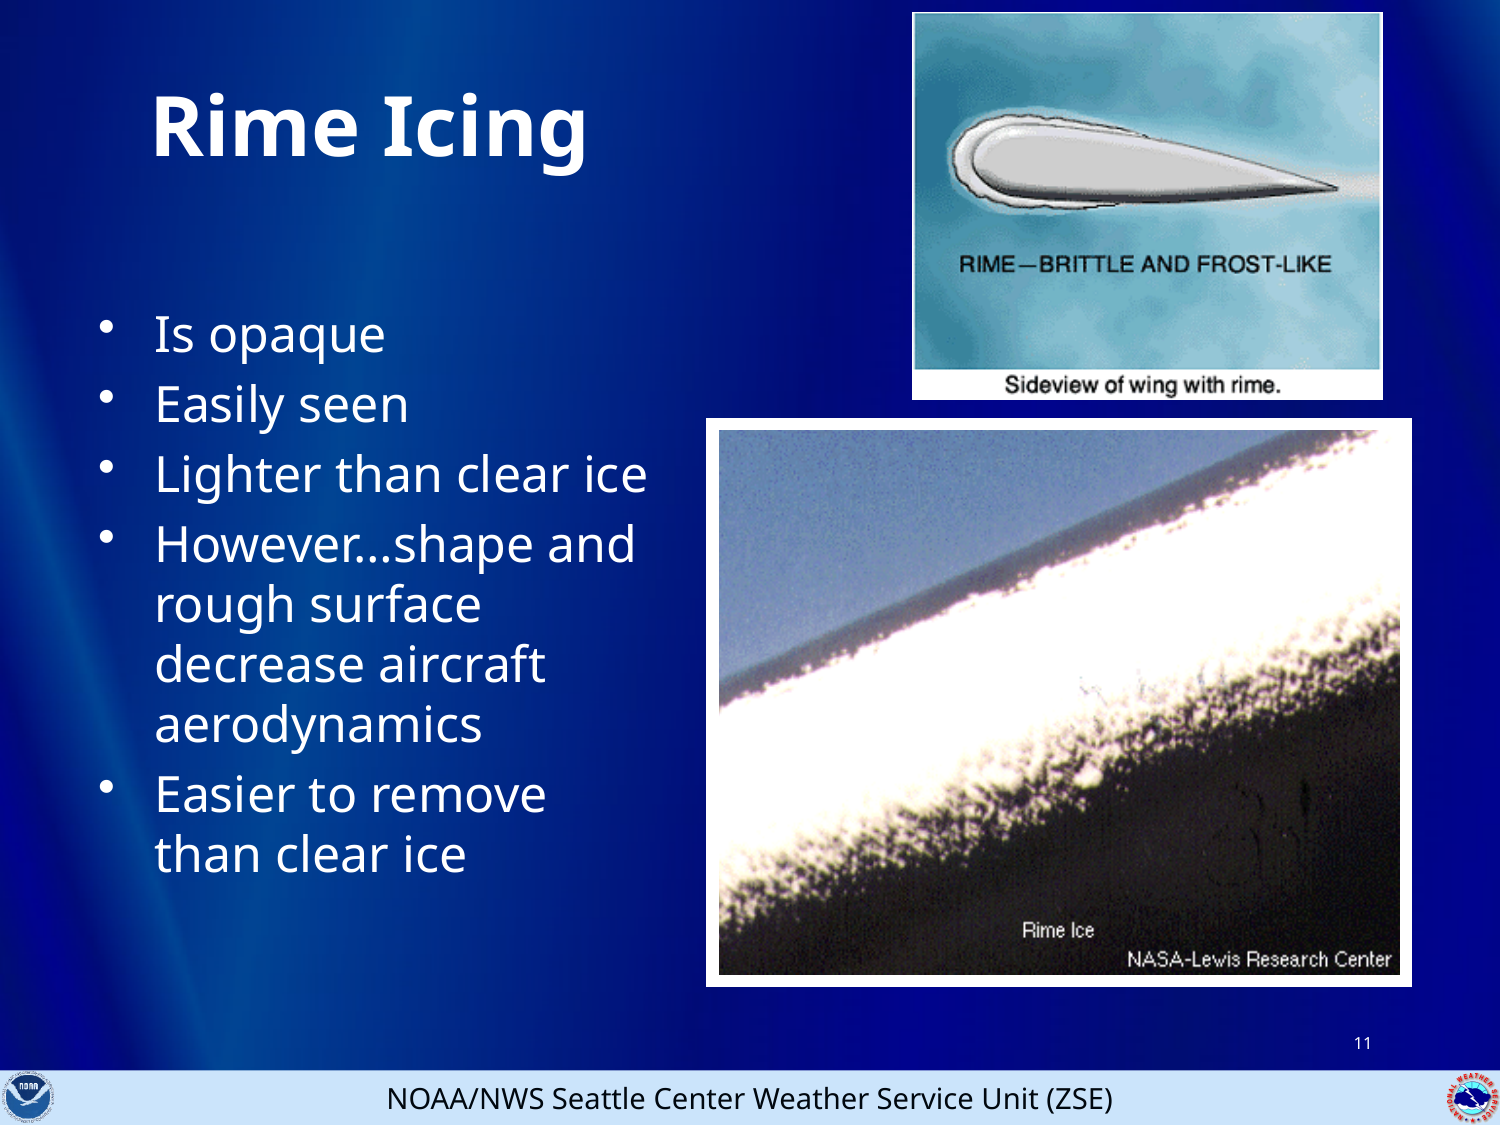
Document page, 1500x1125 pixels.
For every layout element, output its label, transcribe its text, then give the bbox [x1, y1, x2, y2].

list Is opaque Easily seen Lighter than clear ice However…shape and rough surface decrease aircraft aerodynamics Easier to remove than clear ice [83, 295, 684, 918]
text_box NOAA/NWS Seattle Center Weather Service Unit (ZSE) [58, 1070, 1443, 1125]
slide_number 11 [1074, 1025, 1388, 1070]
picture [0, 0, 1500, 1125]
title Rime Icing [62, 29, 679, 217]
